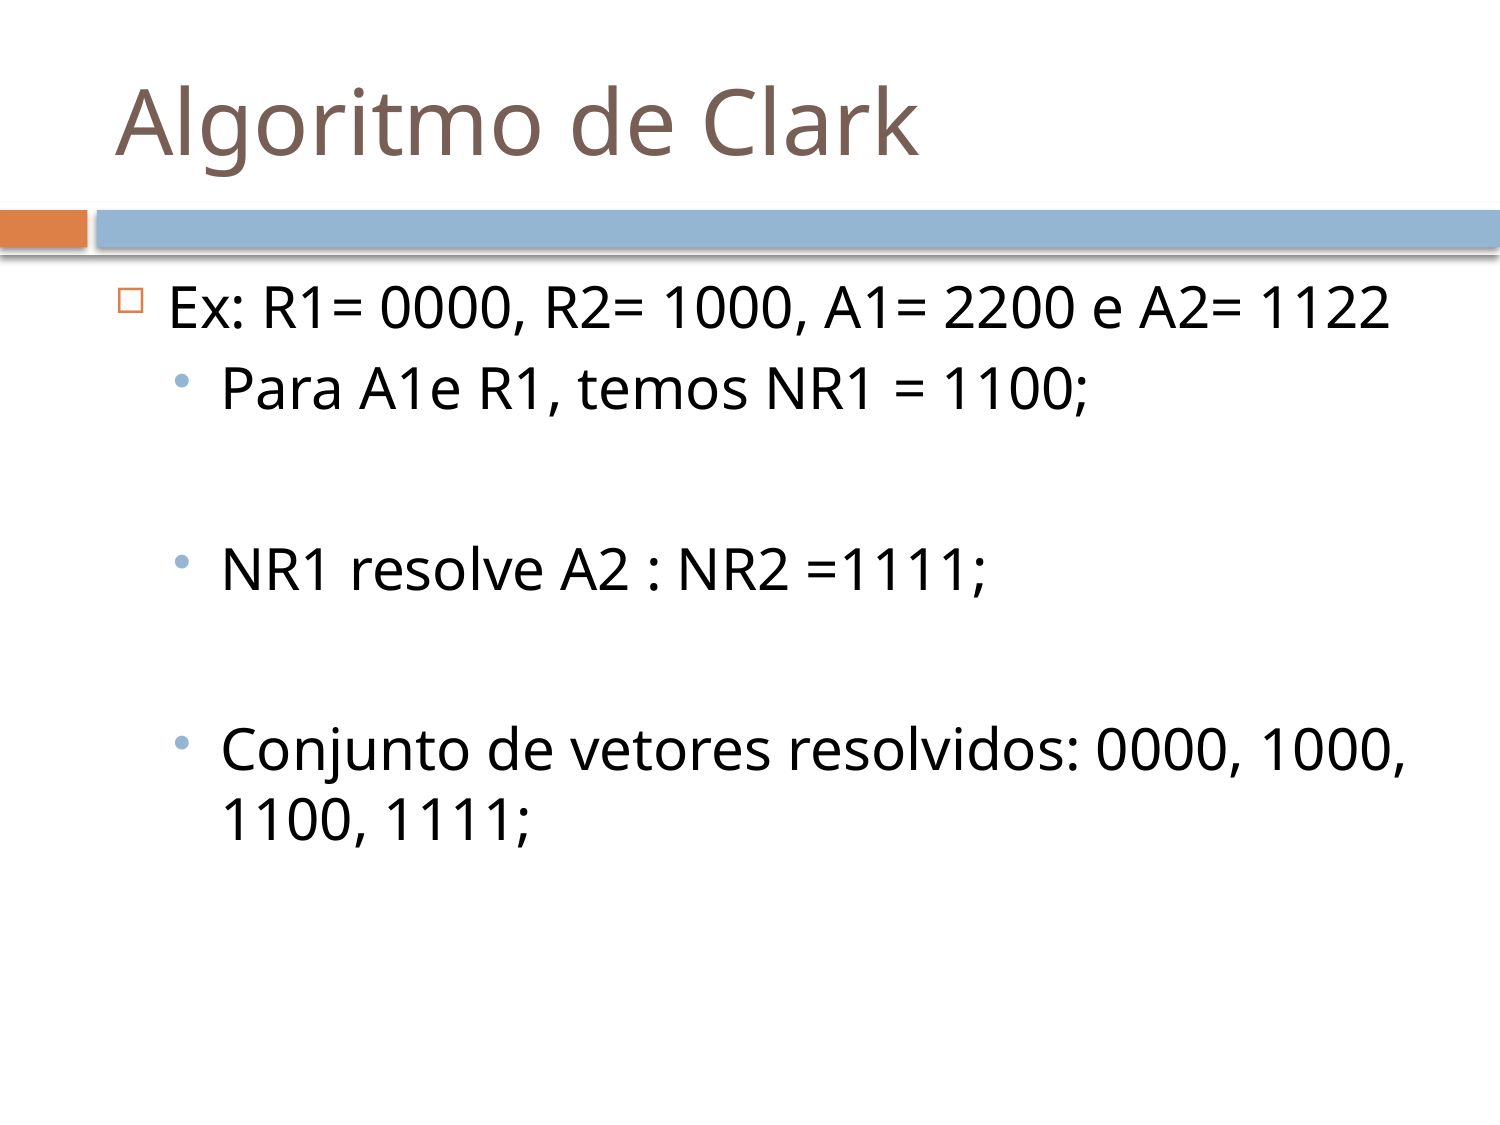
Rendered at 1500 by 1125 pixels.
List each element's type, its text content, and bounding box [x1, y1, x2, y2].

title Algoritmo de Clark [100, 37, 1438, 200]
list Ex: R1= 0000, R2= 1000, A1= 2200 e A2= 1122 Para A1e R1, temos NR1 = 1100; NR1 resolve A2 : NR2 =1111; Conjunto de vetores resolvidos: 0000, 1000, 1100, 1111; [100, 262, 1438, 1083]
